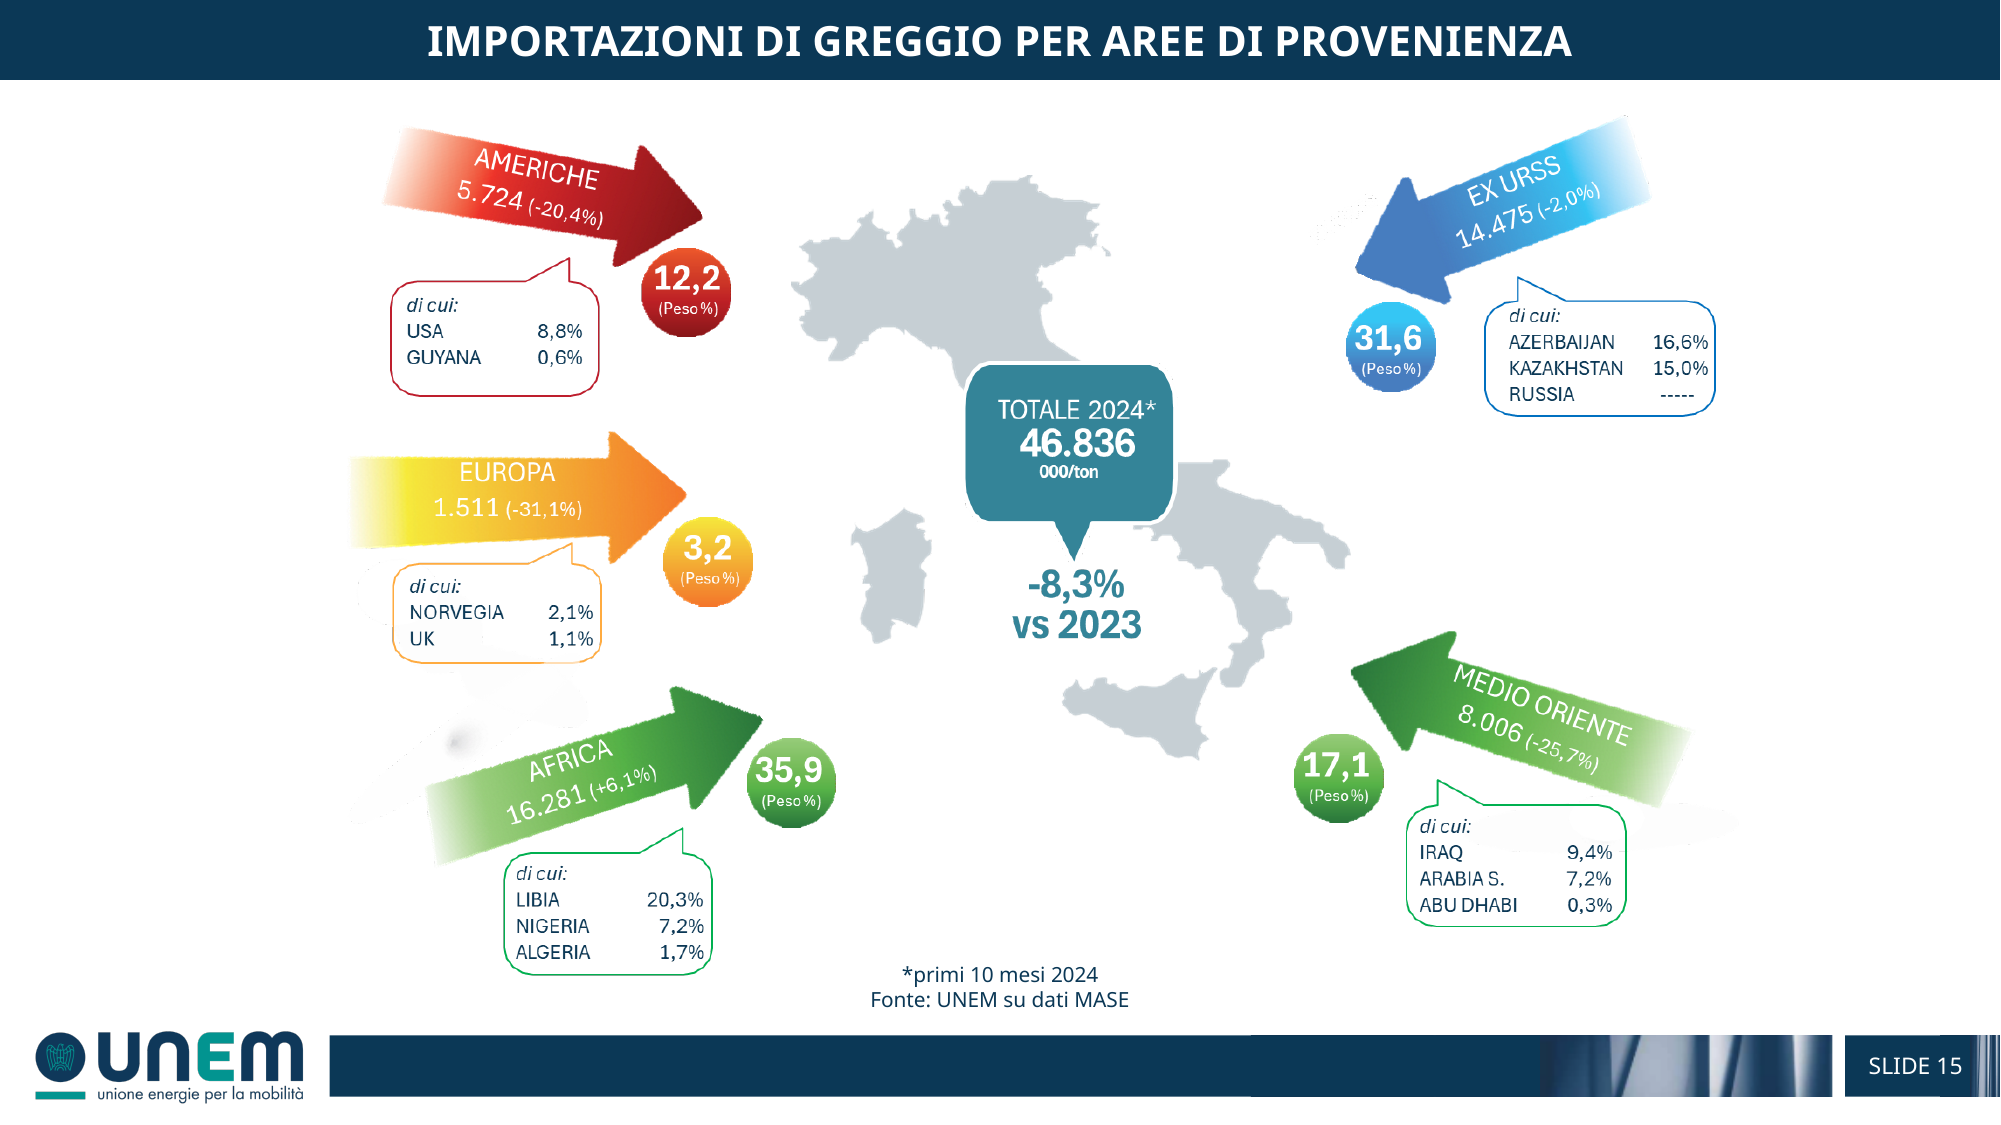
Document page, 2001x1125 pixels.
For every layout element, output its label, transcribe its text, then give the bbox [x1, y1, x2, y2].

text_box SLIDE 15 [1831, 1044, 2000, 1087]
picture [255, 40, 1745, 982]
text_box *primi 10 mesi 2024 Fonte: UNEM su dati MASE [855, 990, 1145, 1020]
picture [27, 1023, 314, 1109]
picture [1540, 1035, 1833, 1097]
text_box IMPORTAZIONI DI GREGGIO PER AREE DI PROVENIENZA [0, 0, 2000, 80]
picture [1970, 1035, 2000, 1044]
picture [1970, 1087, 2000, 1097]
